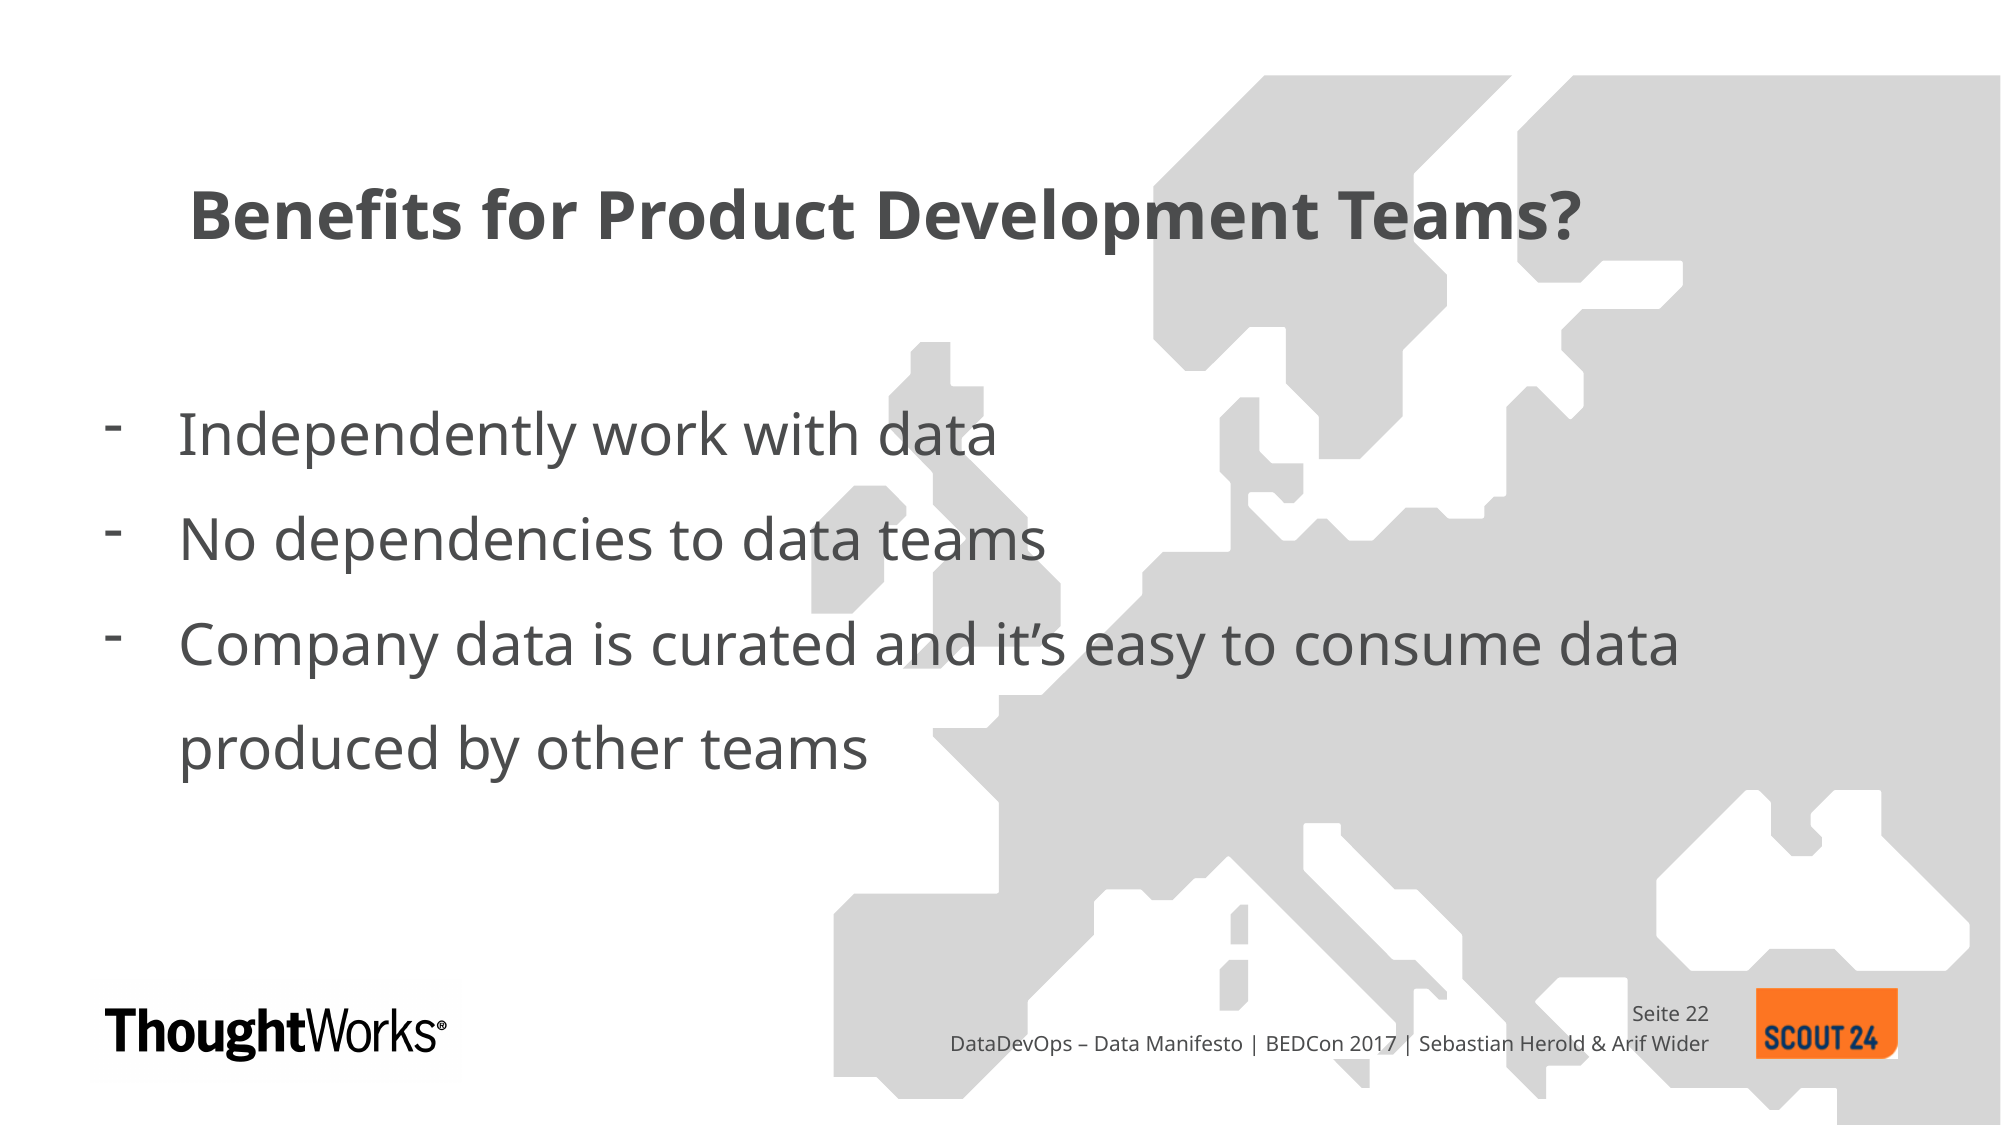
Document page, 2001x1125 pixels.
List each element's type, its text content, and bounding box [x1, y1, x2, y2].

picture [90, 978, 462, 1083]
text_box Independently work with data No dependencies to data teams Company data is curated and it’s easy to consume data produced by other teams [103, 361, 1709, 816]
slide_number Seite 22 [1520, 999, 1710, 1029]
text_box Benefits for Product Development Teams? [173, 125, 1639, 261]
text_box [833, 75, 2001, 1125]
footer DataDevOps – Data Manifesto | BEDCon 2017 | Sebastian Herold & Arif Wider [559, 1029, 1710, 1059]
picture [1755, 988, 1899, 1059]
